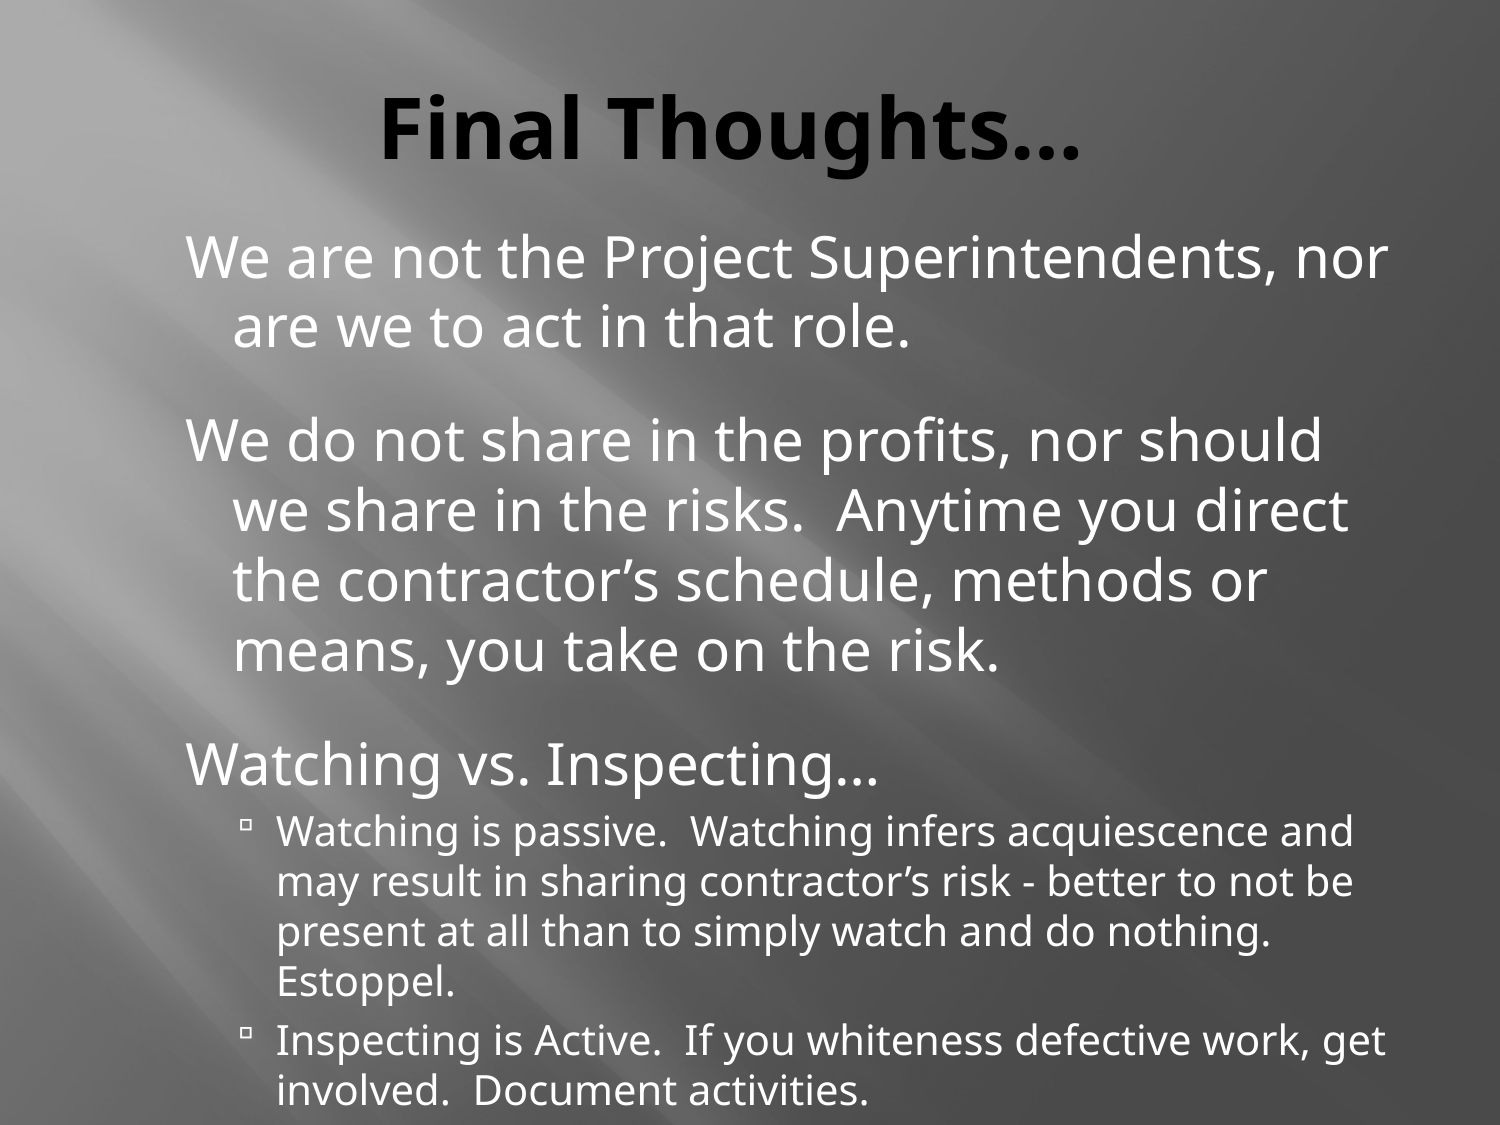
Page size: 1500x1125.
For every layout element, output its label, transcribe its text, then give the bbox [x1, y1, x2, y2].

list We are not the Project Superintendents, nor are we to act in that role. We do not share in the profits, nor should we share in the risks. Anytime you direct the contractor’s schedule, methods or means, you take on the risk. Watching vs. Inspecting… Watching is passive. Watching infers acquiescence and may result in sharing contractor’s risk - better to not be present at all than to simply watch and do nothing. Estoppel. Inspecting is Active. If you whiteness defective work, get involved. Document activities. [75, 212, 1425, 1125]
title Final Thoughts… [0, 0, 1463, 250]
